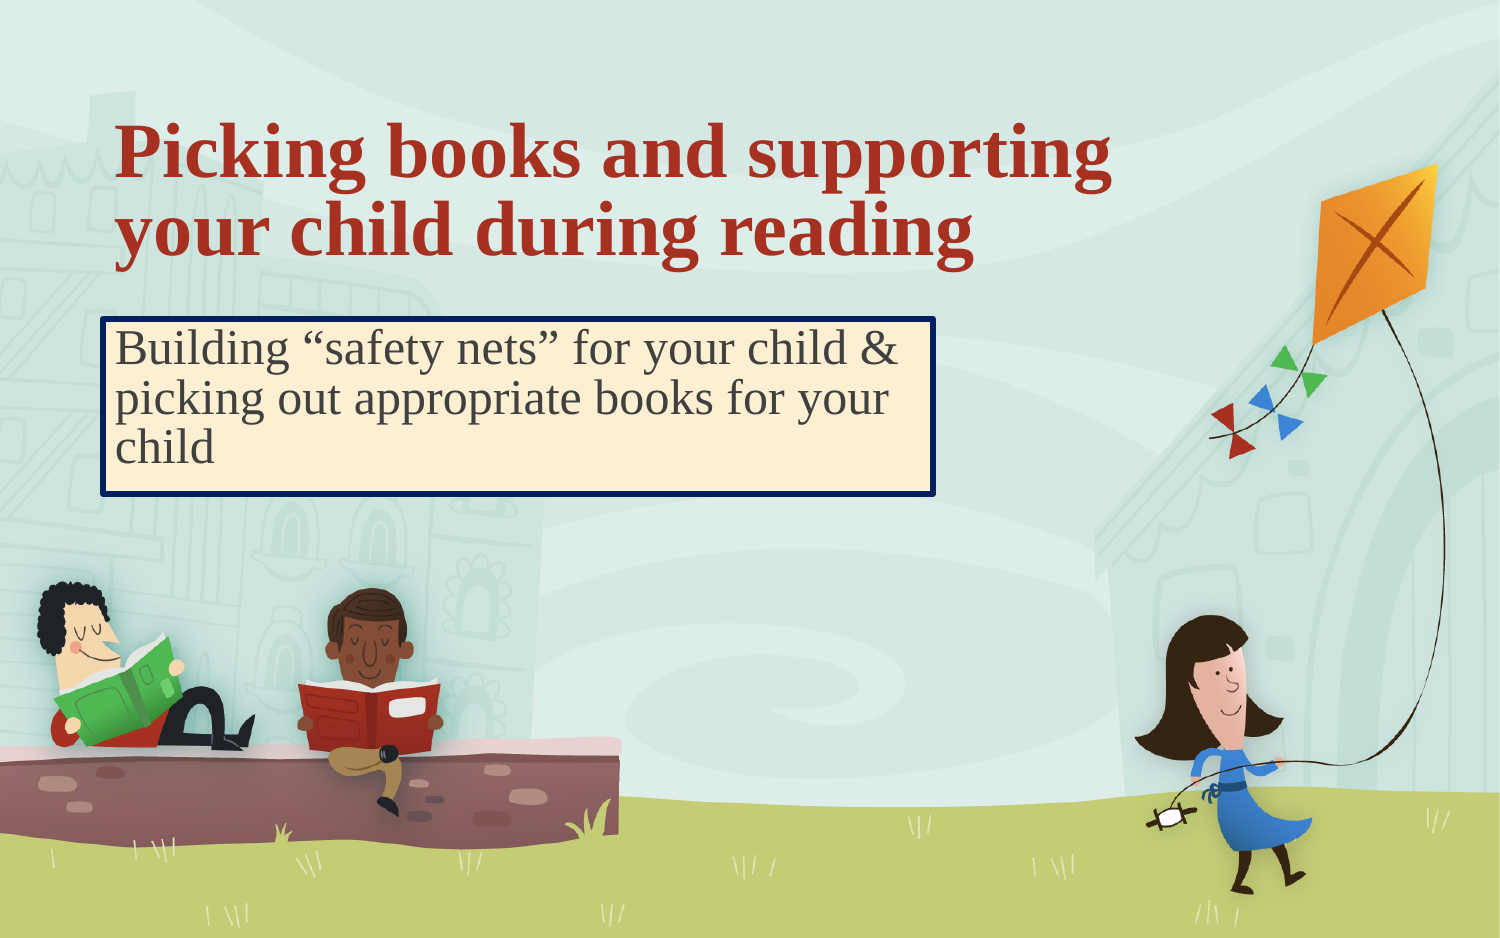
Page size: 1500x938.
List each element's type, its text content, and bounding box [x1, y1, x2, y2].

picture [0, 0, 1500, 938]
title Picking books and supporting your child during reading [103, 106, 1144, 278]
text_box Building “safety nets” for your child & picking out appropriate books for your child [103, 318, 933, 494]
